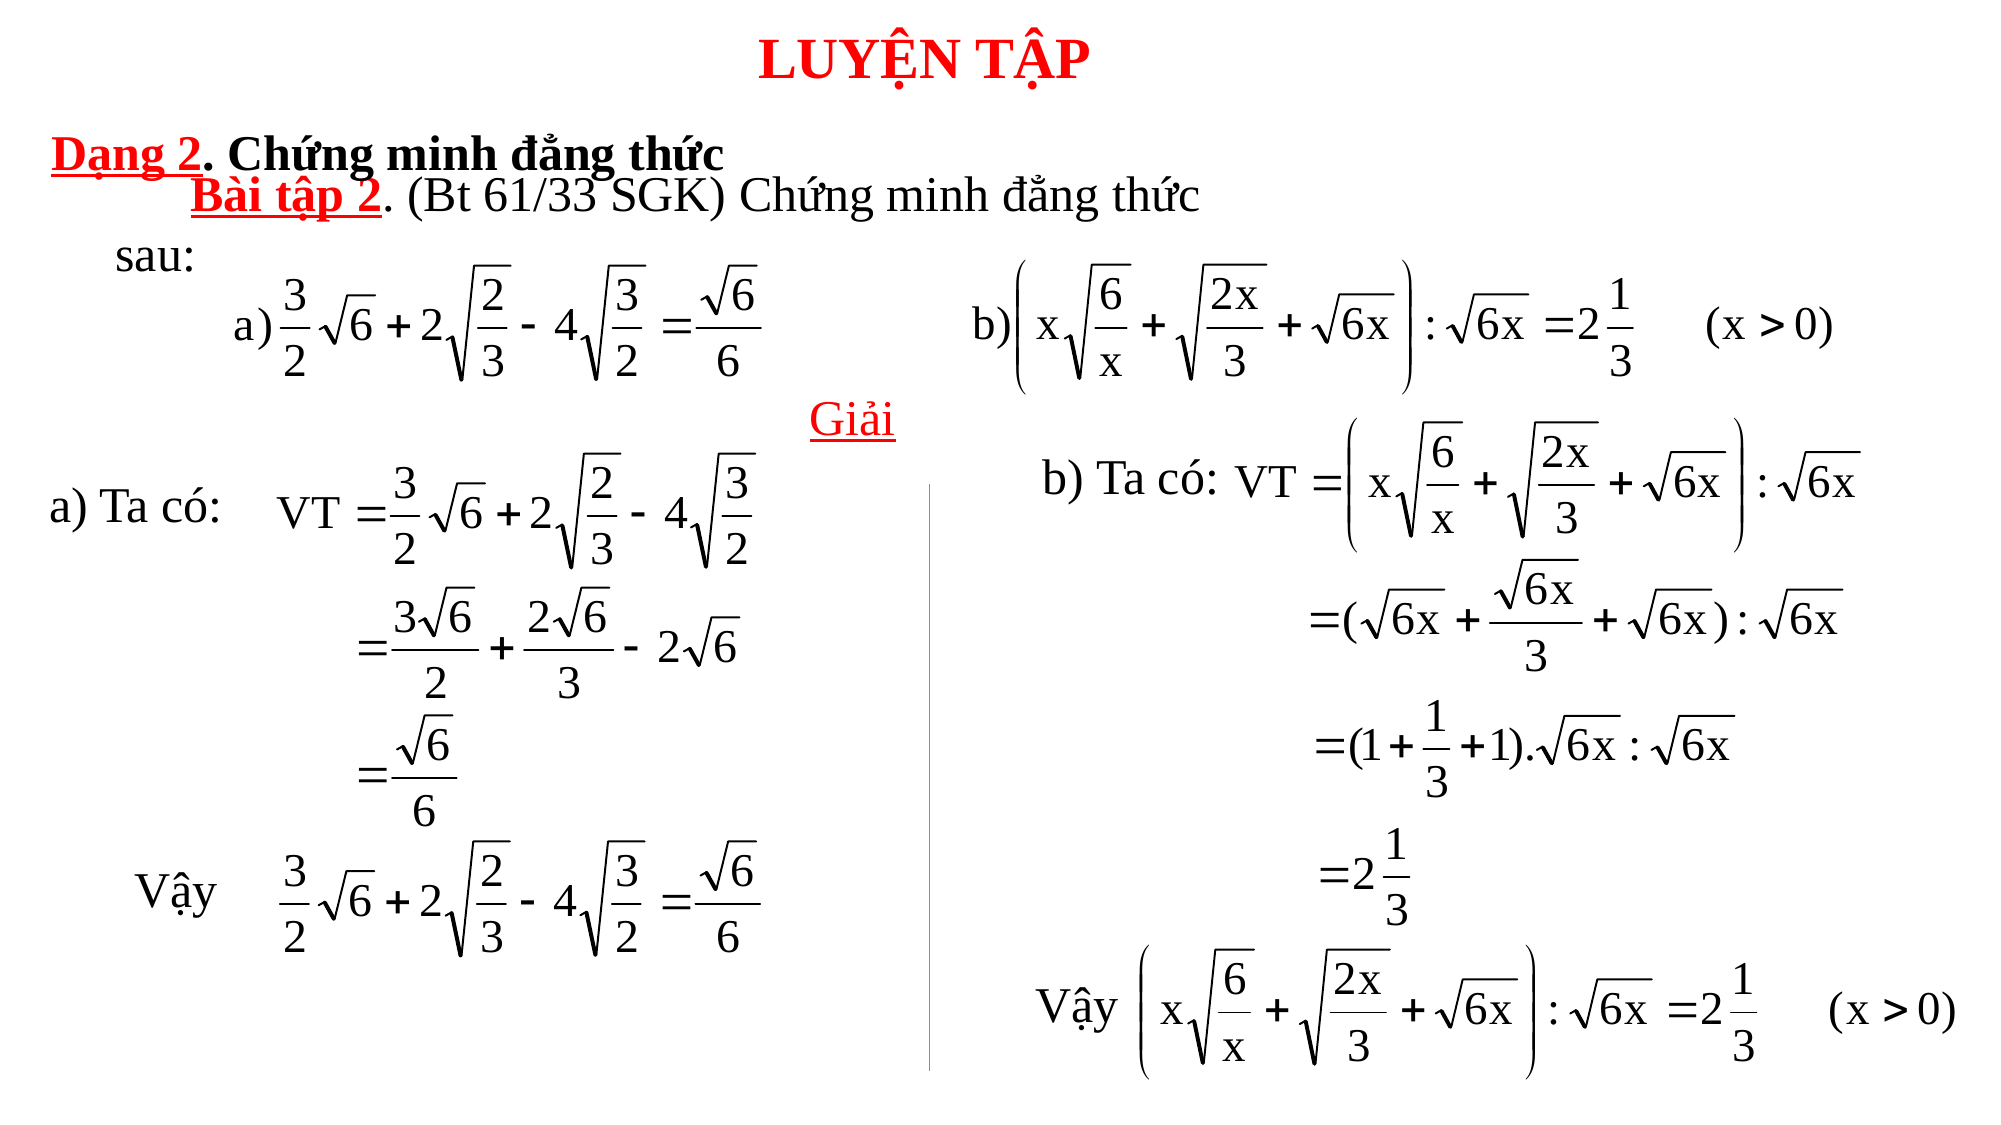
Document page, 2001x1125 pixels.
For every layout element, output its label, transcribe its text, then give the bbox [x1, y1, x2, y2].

text_box Vậy [1020, 972, 1130, 1057]
text_box a) Ta có: [34, 472, 253, 557]
text_box Dạng 2. Chứng minh đẳng thức [36, 114, 840, 190]
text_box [965, 248, 1842, 407]
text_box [1308, 814, 1420, 933]
text_box Vậy [119, 857, 271, 942]
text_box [227, 253, 770, 392]
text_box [346, 580, 750, 710]
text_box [1298, 564, 1852, 682]
subtitle Giải [630, 385, 1076, 470]
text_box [269, 441, 764, 580]
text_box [1227, 406, 1869, 564]
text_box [271, 829, 771, 967]
text_box Bài tập 2. (Bt 61/33 SGK) Chứng minh đẳng thức sau: [100, 184, 1235, 260]
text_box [1130, 933, 1967, 1092]
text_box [1304, 686, 1746, 808]
title LUYỆN TẬP [552, 0, 1297, 99]
text_box b) Ta có: [1027, 443, 1227, 528]
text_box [346, 703, 467, 829]
